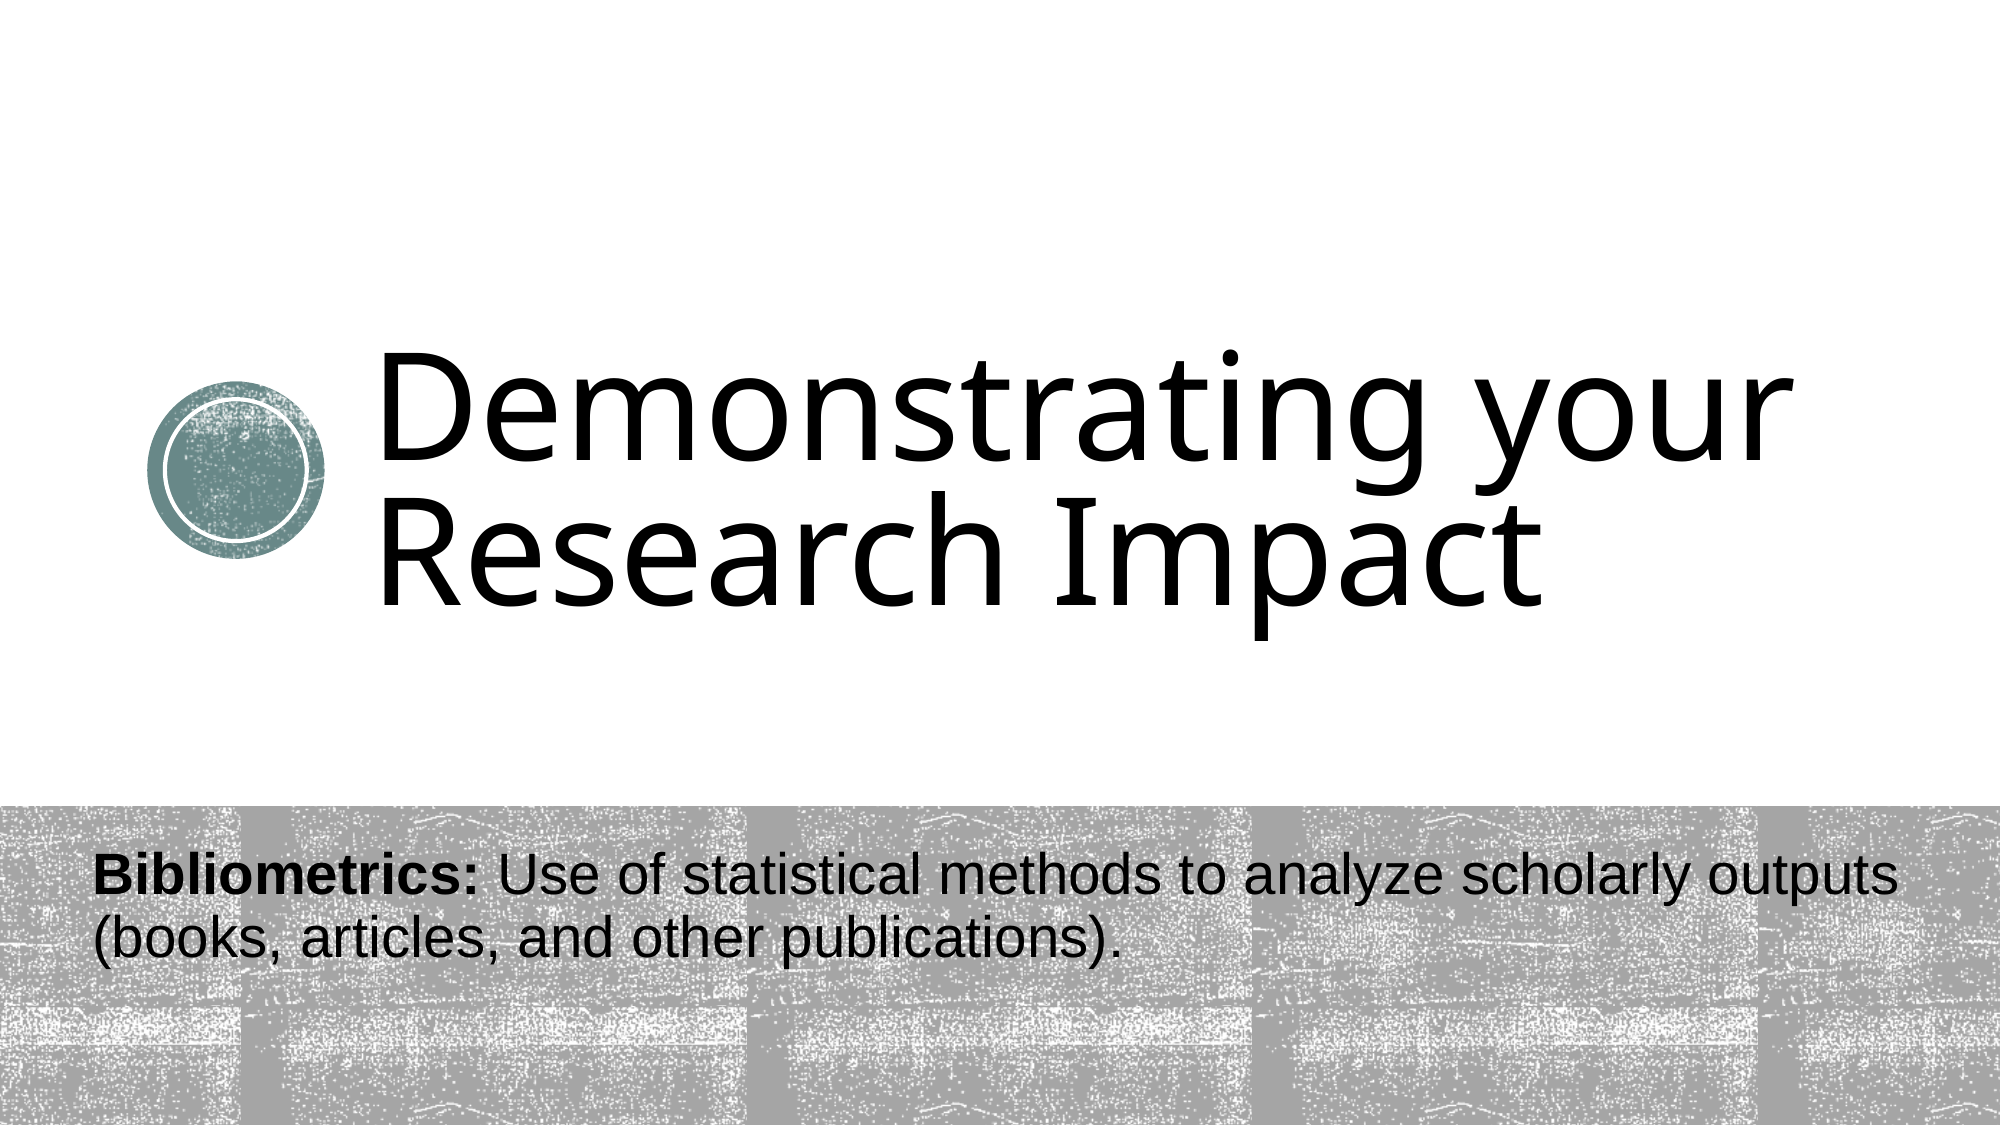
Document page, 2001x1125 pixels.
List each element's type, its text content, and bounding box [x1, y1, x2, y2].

picture [147, 381, 325, 559]
list Bibliometrics: Use of statistical methods to analyze scholarly outputs (books, articles, and other publications). [77, 836, 1923, 1012]
title Demonstrating your Research Impact [355, 201, 1878, 779]
